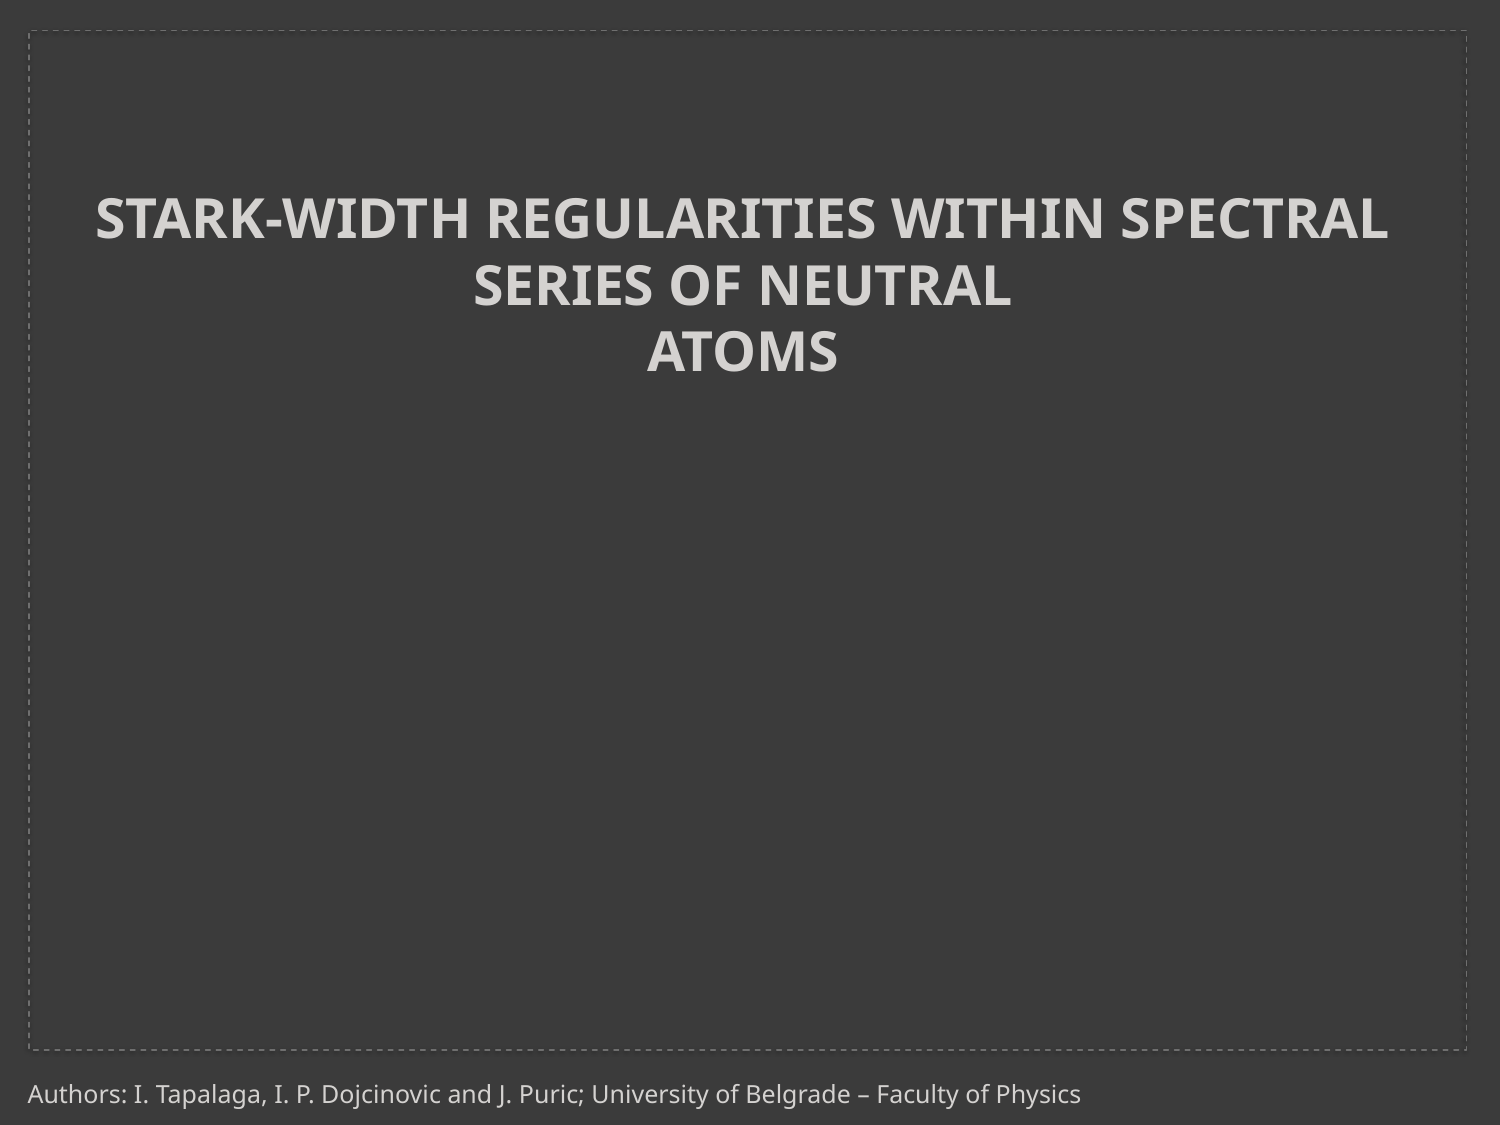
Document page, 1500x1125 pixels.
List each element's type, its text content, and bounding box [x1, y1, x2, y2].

title Stark-width regularities within spectral series of neutral atoms [62, 174, 1424, 450]
footer Authors: I. Tapalaga, I. P. Dojcinovic and J. Puric; University of Belgrade – Faculty of Physics [12, 1074, 1438, 1117]
